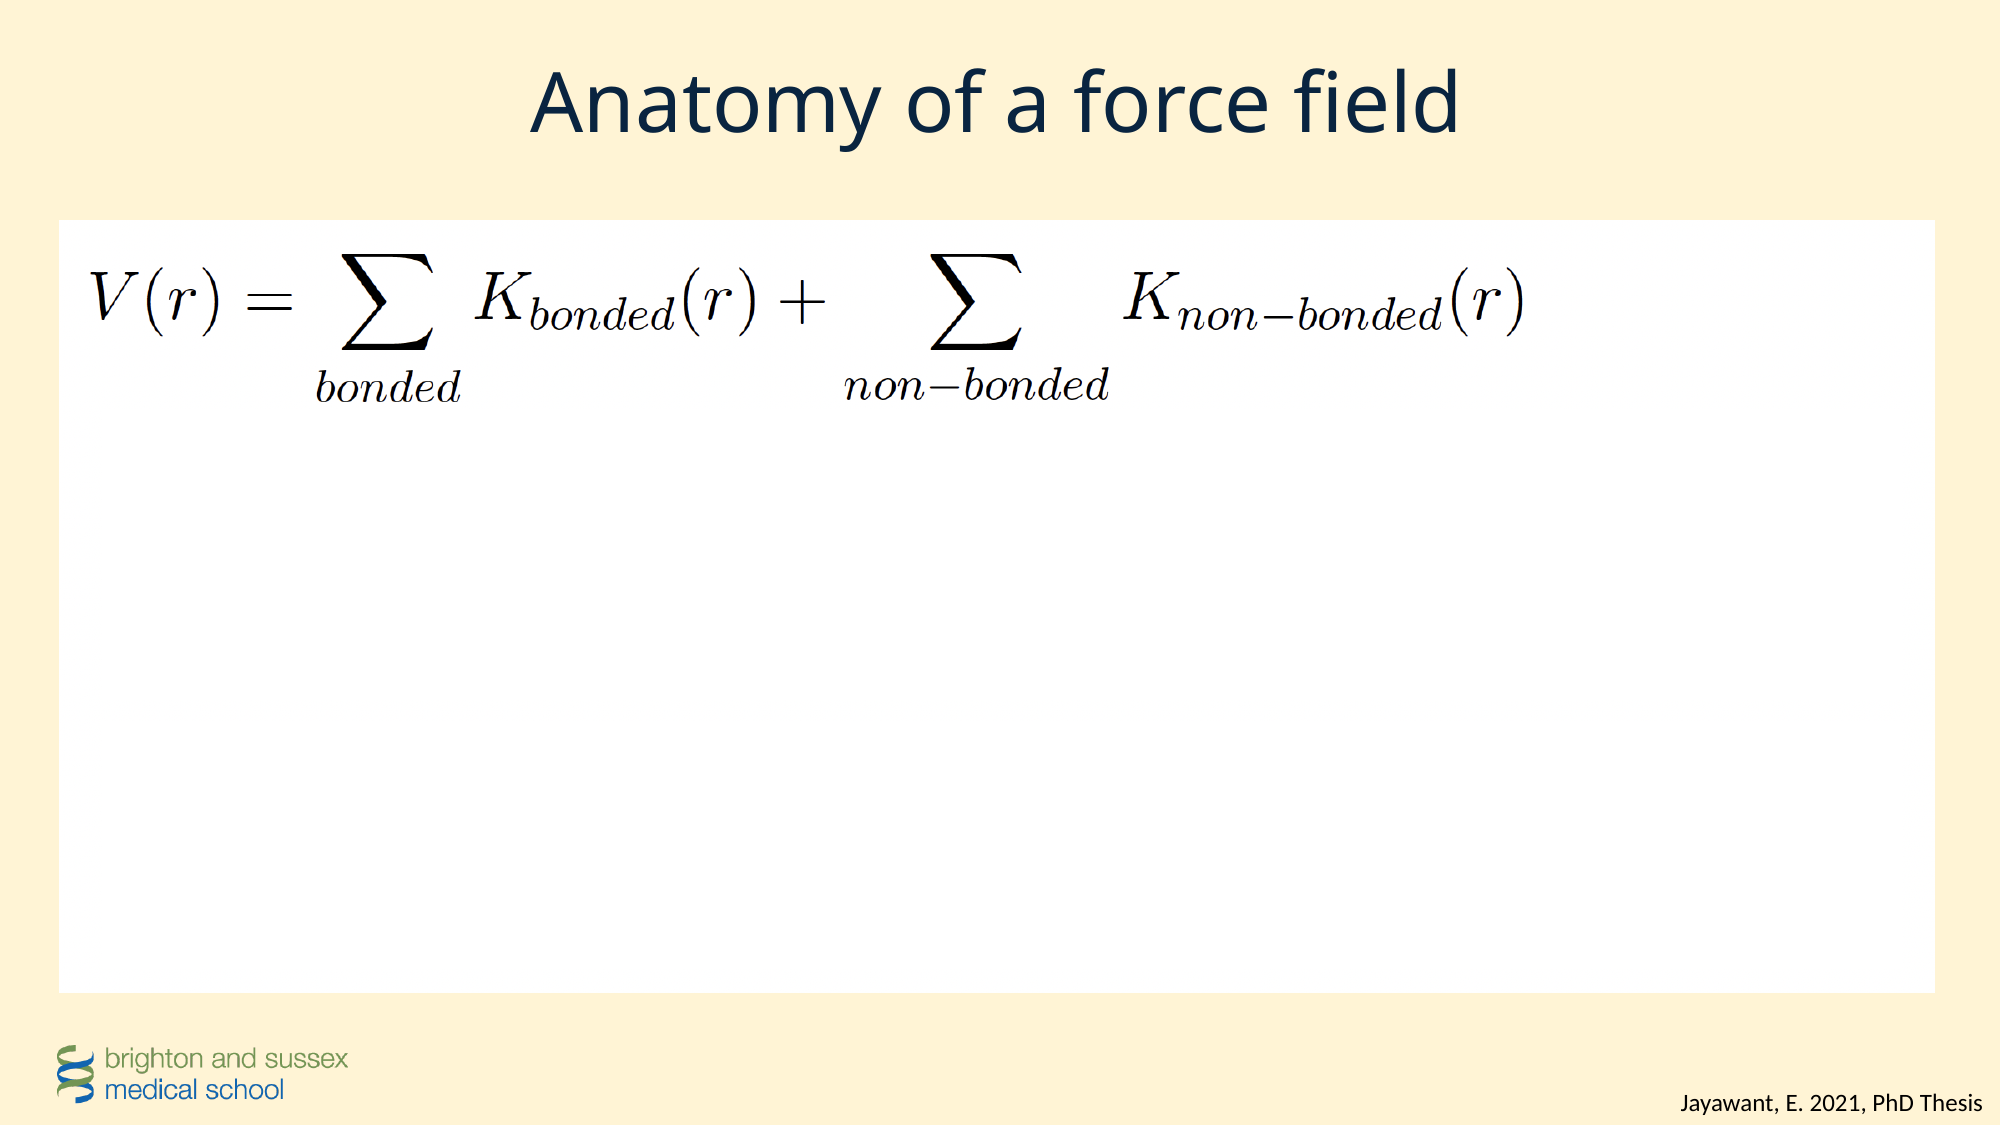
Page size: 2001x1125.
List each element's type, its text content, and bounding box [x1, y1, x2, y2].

picture [54, 1042, 348, 1104]
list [59, 220, 1935, 993]
title Anatomy of a force field [60, 52, 1935, 184]
text_box Jayawant, E. 2021, PhD Thesis [1665, 1079, 1999, 1125]
